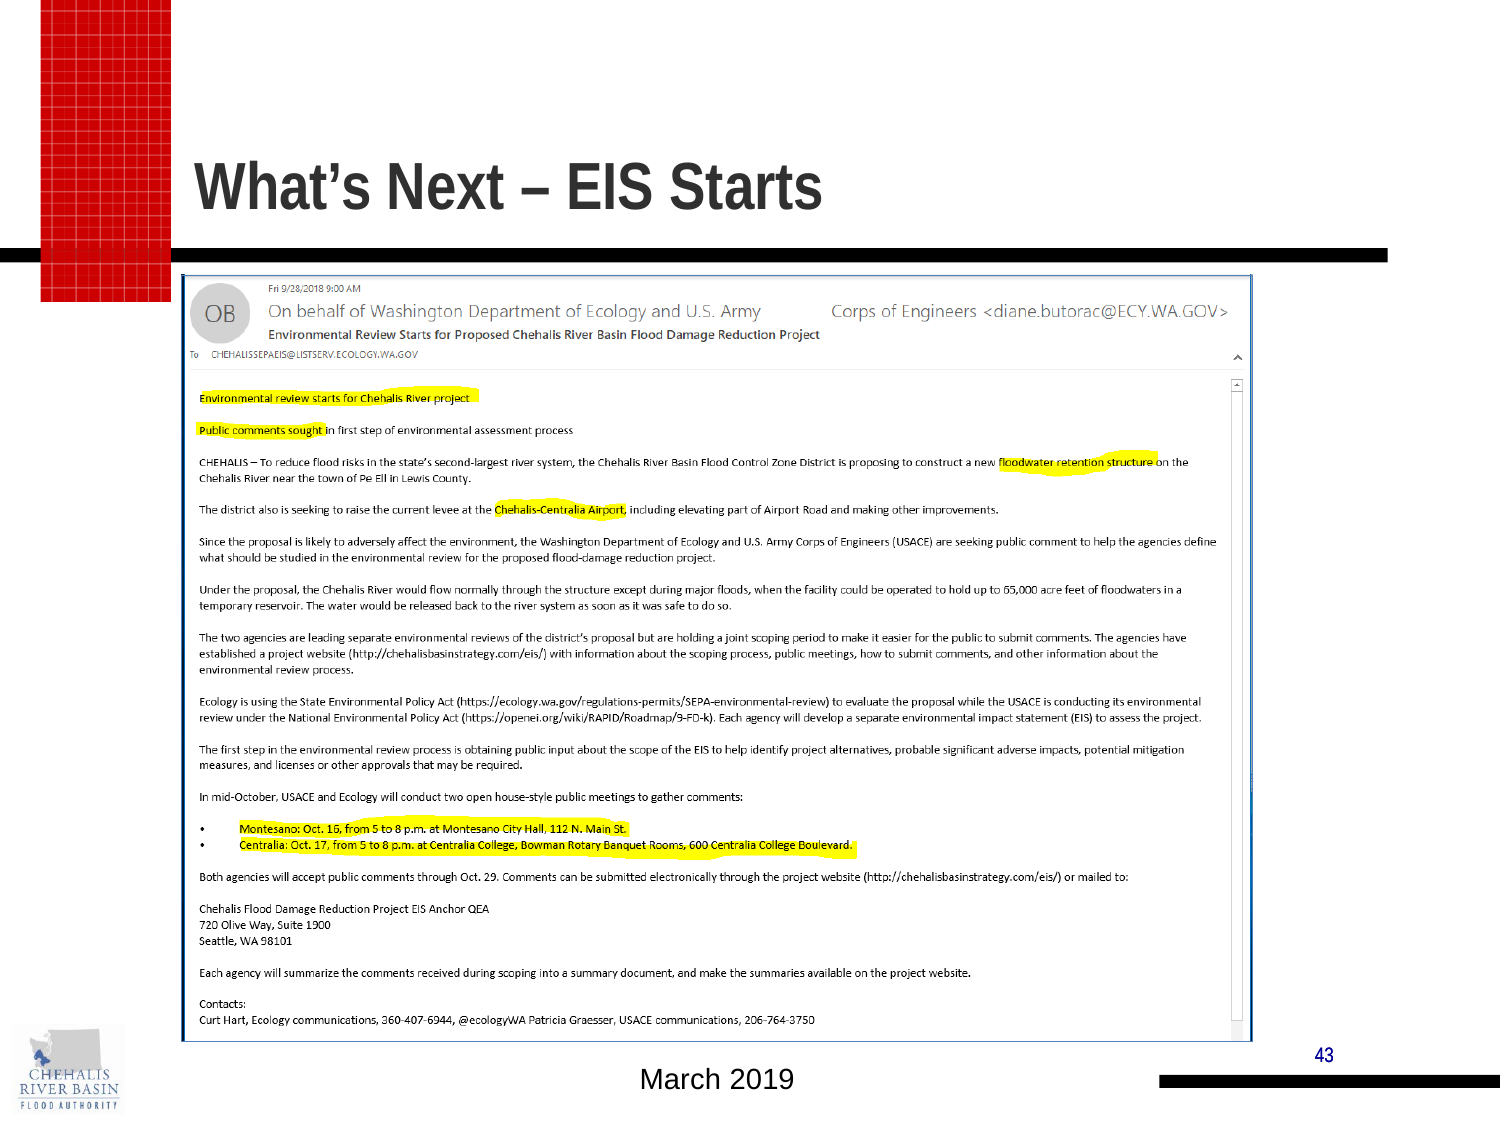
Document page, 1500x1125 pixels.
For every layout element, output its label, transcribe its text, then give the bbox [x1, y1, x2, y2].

text_box [11, 1024, 125, 1115]
picture [180, 274, 1254, 1042]
picture [40, 0, 171, 302]
slide_number 43 [1310, 1041, 1339, 1067]
footer March 2019 [637, 1059, 838, 1125]
title What’s Next – EIS Starts [151, 142, 1450, 331]
